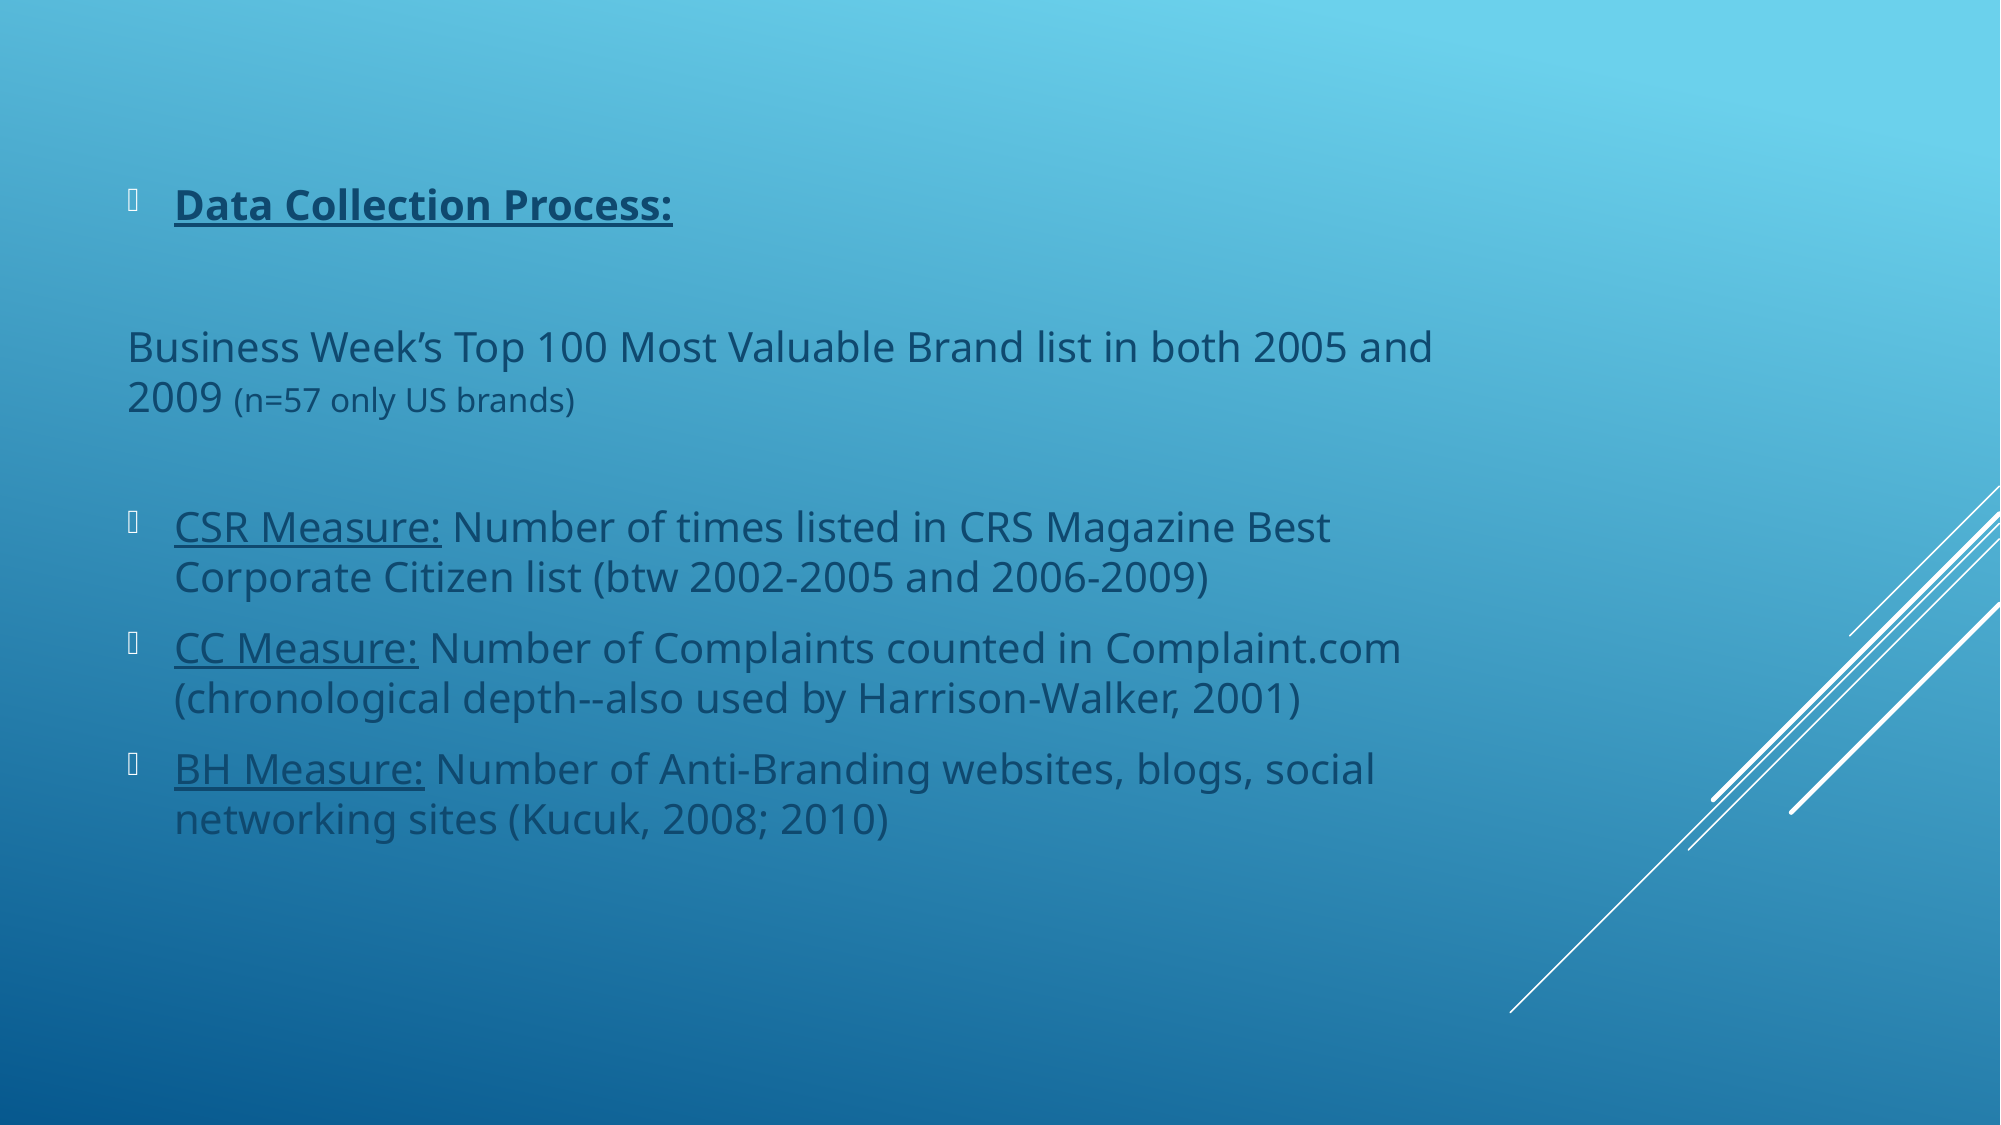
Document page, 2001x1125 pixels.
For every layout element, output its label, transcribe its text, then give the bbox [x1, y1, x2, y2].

list Data Collection Process: Business Week’s Top 100 Most Valuable Brand list in both 2005 and 2009 (n=57 only US brands) CSR Measure: Number of times listed in CRS Magazine Best Corporate Citizen list (btw 2002-2005 and 2006-2009) CC Measure: Number of Complaints counted in Complaint.com (chronological depth--also used by Harrison-Walker, 2001) BH Measure: Number of Anti-Branding websites, blogs, social networking sites (Kucuk, 2008; 2010) [112, 112, 1513, 909]
